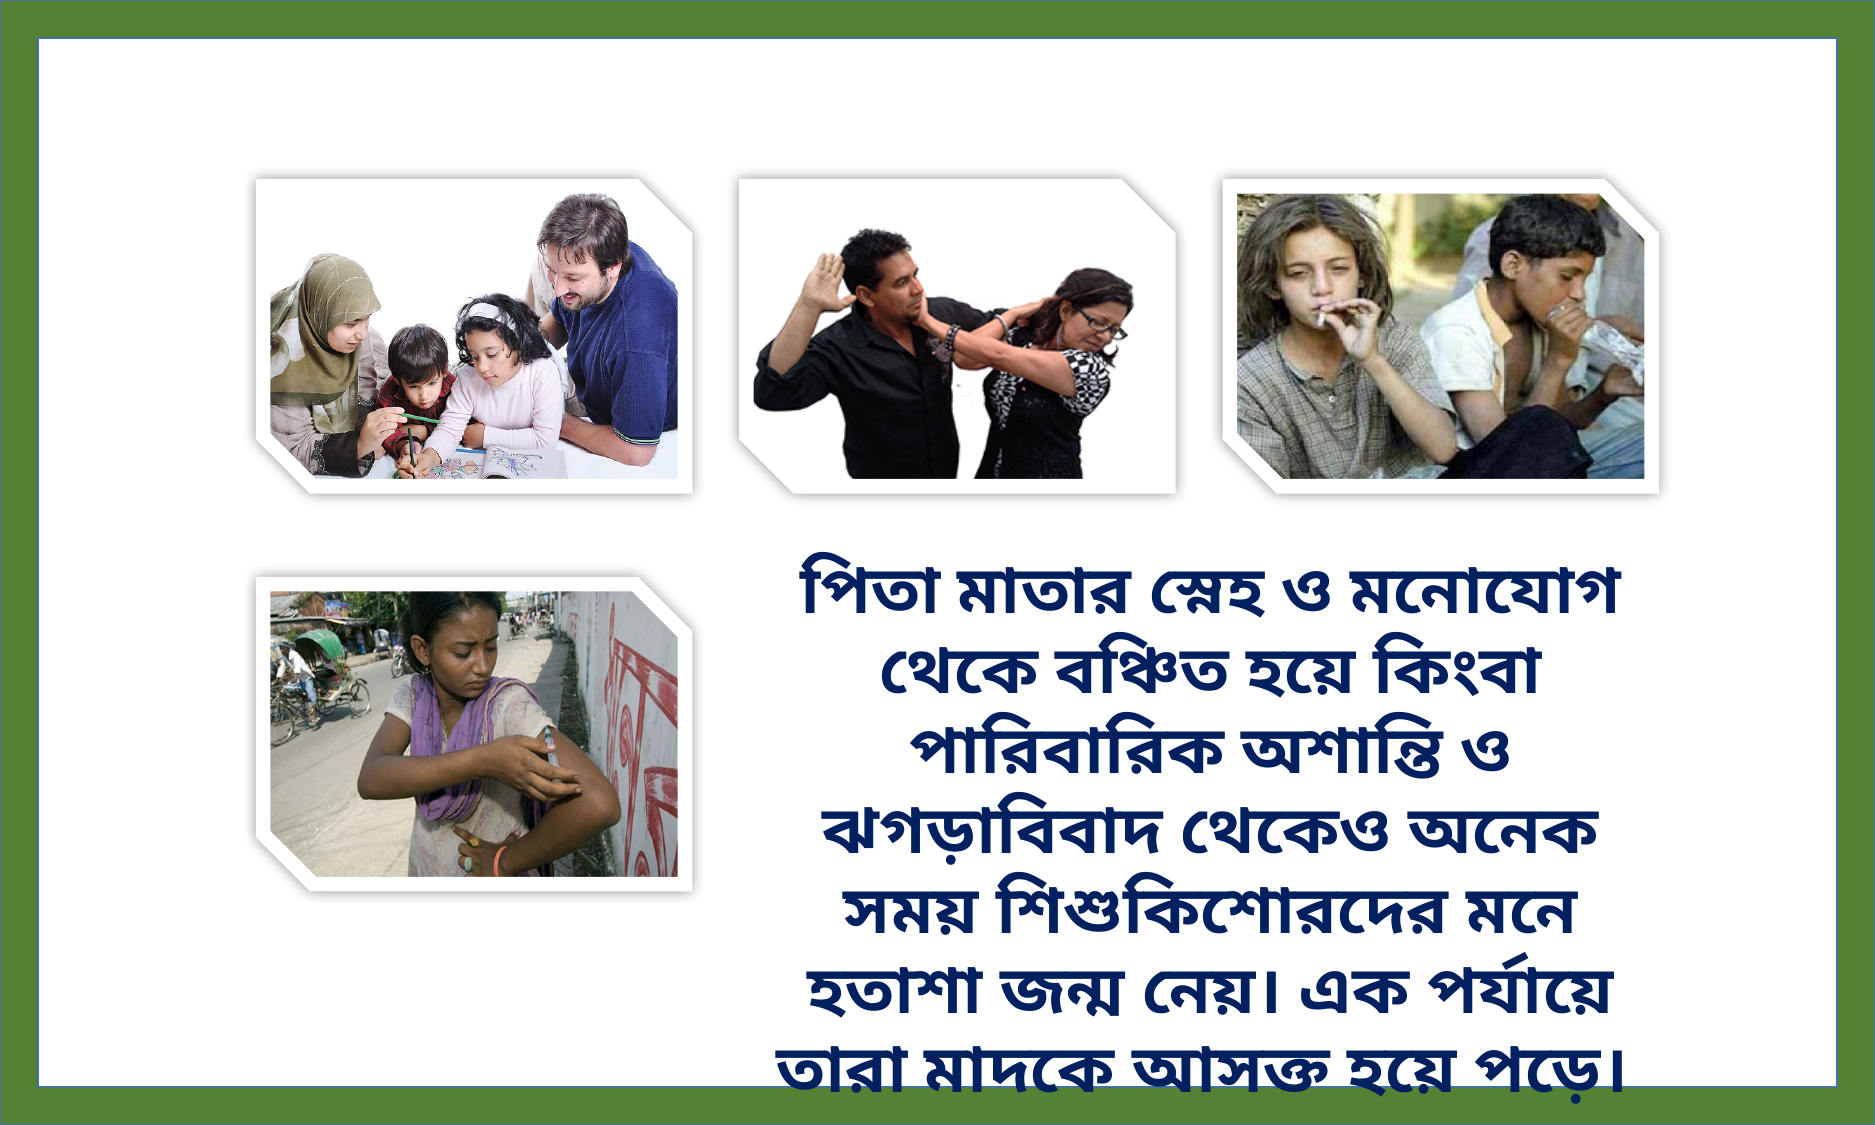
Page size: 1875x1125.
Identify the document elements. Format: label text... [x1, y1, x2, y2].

picture [263, 186, 685, 487]
picture [1229, 186, 1652, 487]
picture [263, 584, 685, 885]
picture [746, 186, 1169, 487]
text_box পিতা মাতার স্নেহ ও মনোযোগ থেকে বঞ্চিত হয়ে কিংবা পারিবারিক অশান্তি ও ঝগড়াবিবাদ থেকেও অনেক সময় শিশুকিশোরদের মনে হতাশা জন্ম নেয়। এক পর্যায়ে তারা মাদকে আসক্ত হয়ে পড়ে। [746, 539, 1676, 1114]
